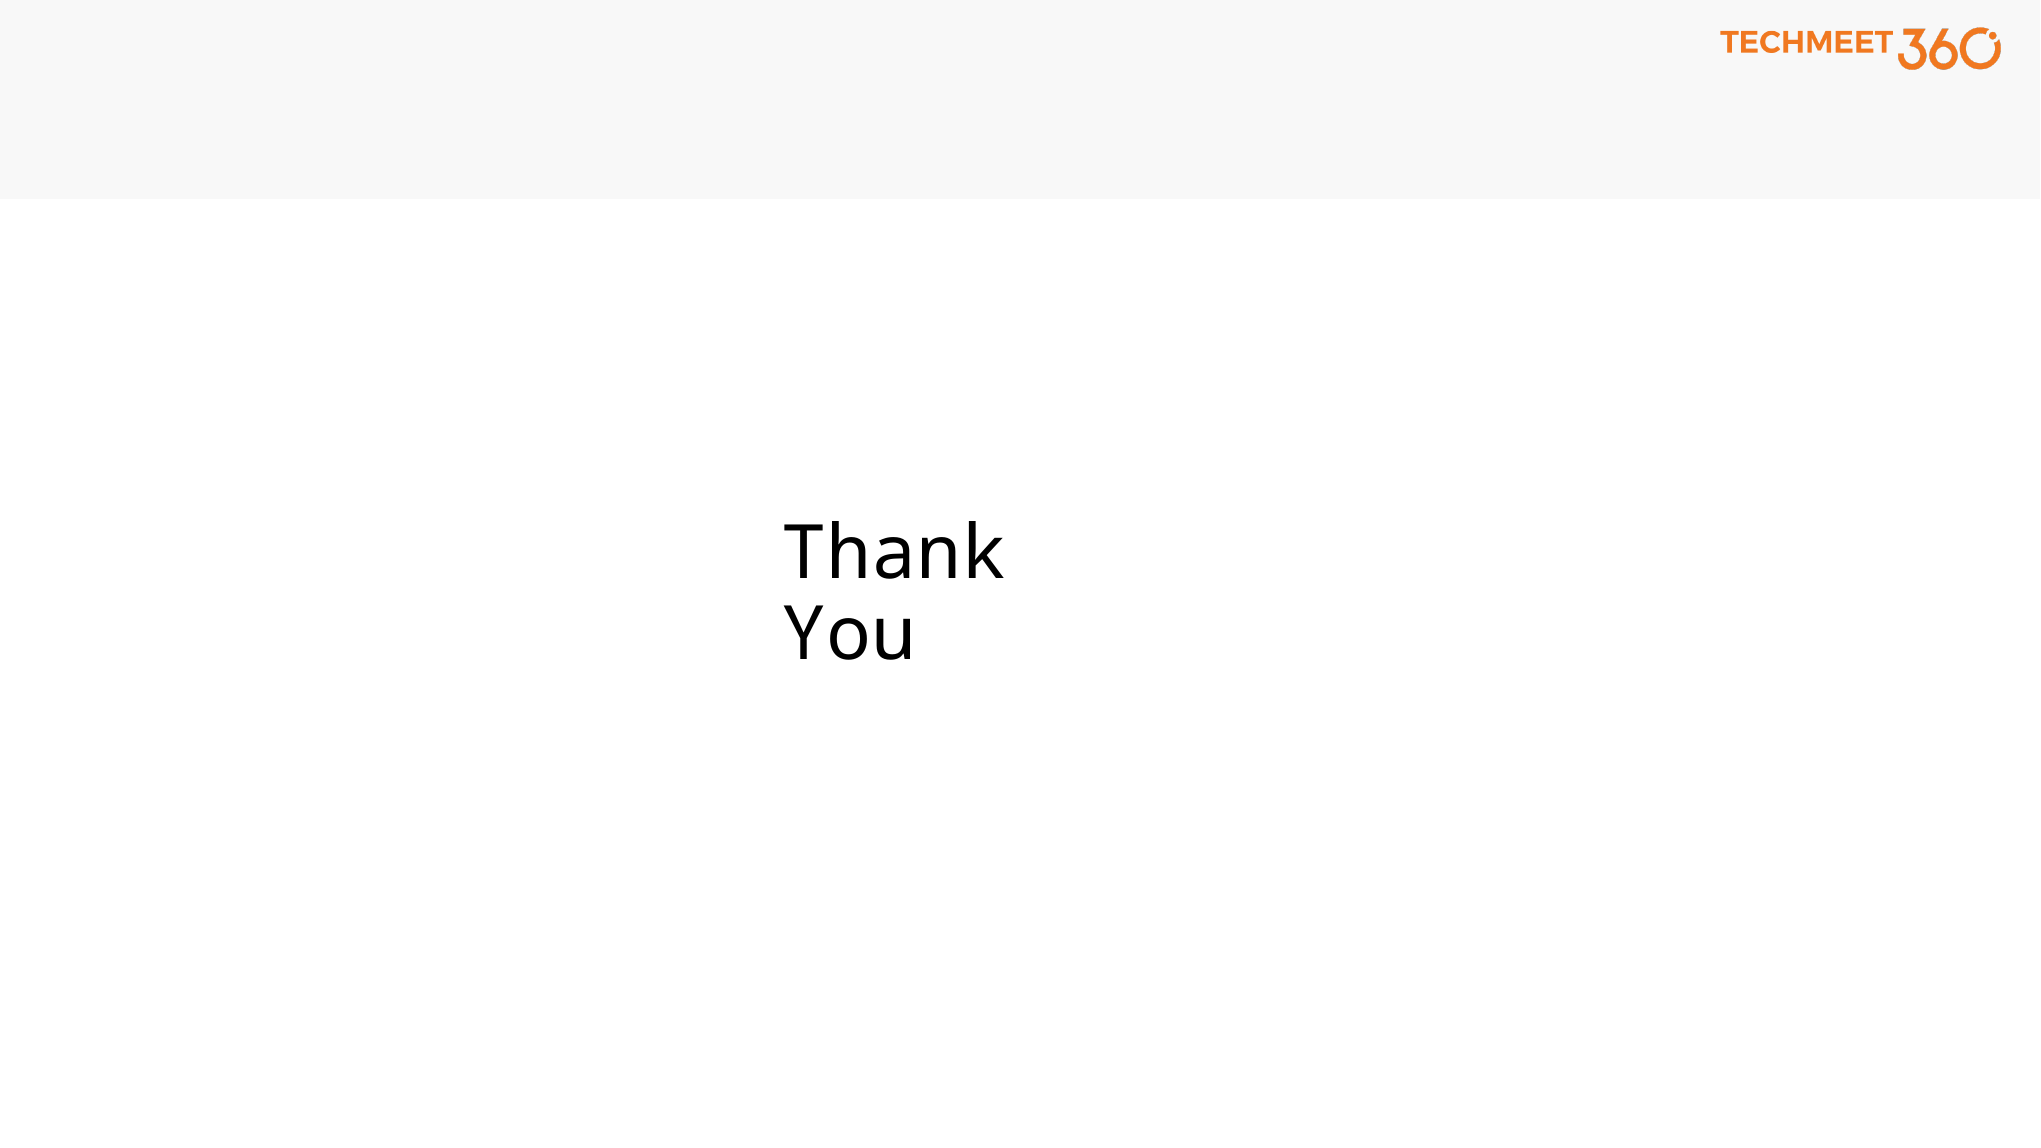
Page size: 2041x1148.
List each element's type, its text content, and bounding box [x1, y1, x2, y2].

picture [1720, 27, 2001, 70]
list Thank You [757, 498, 1208, 611]
